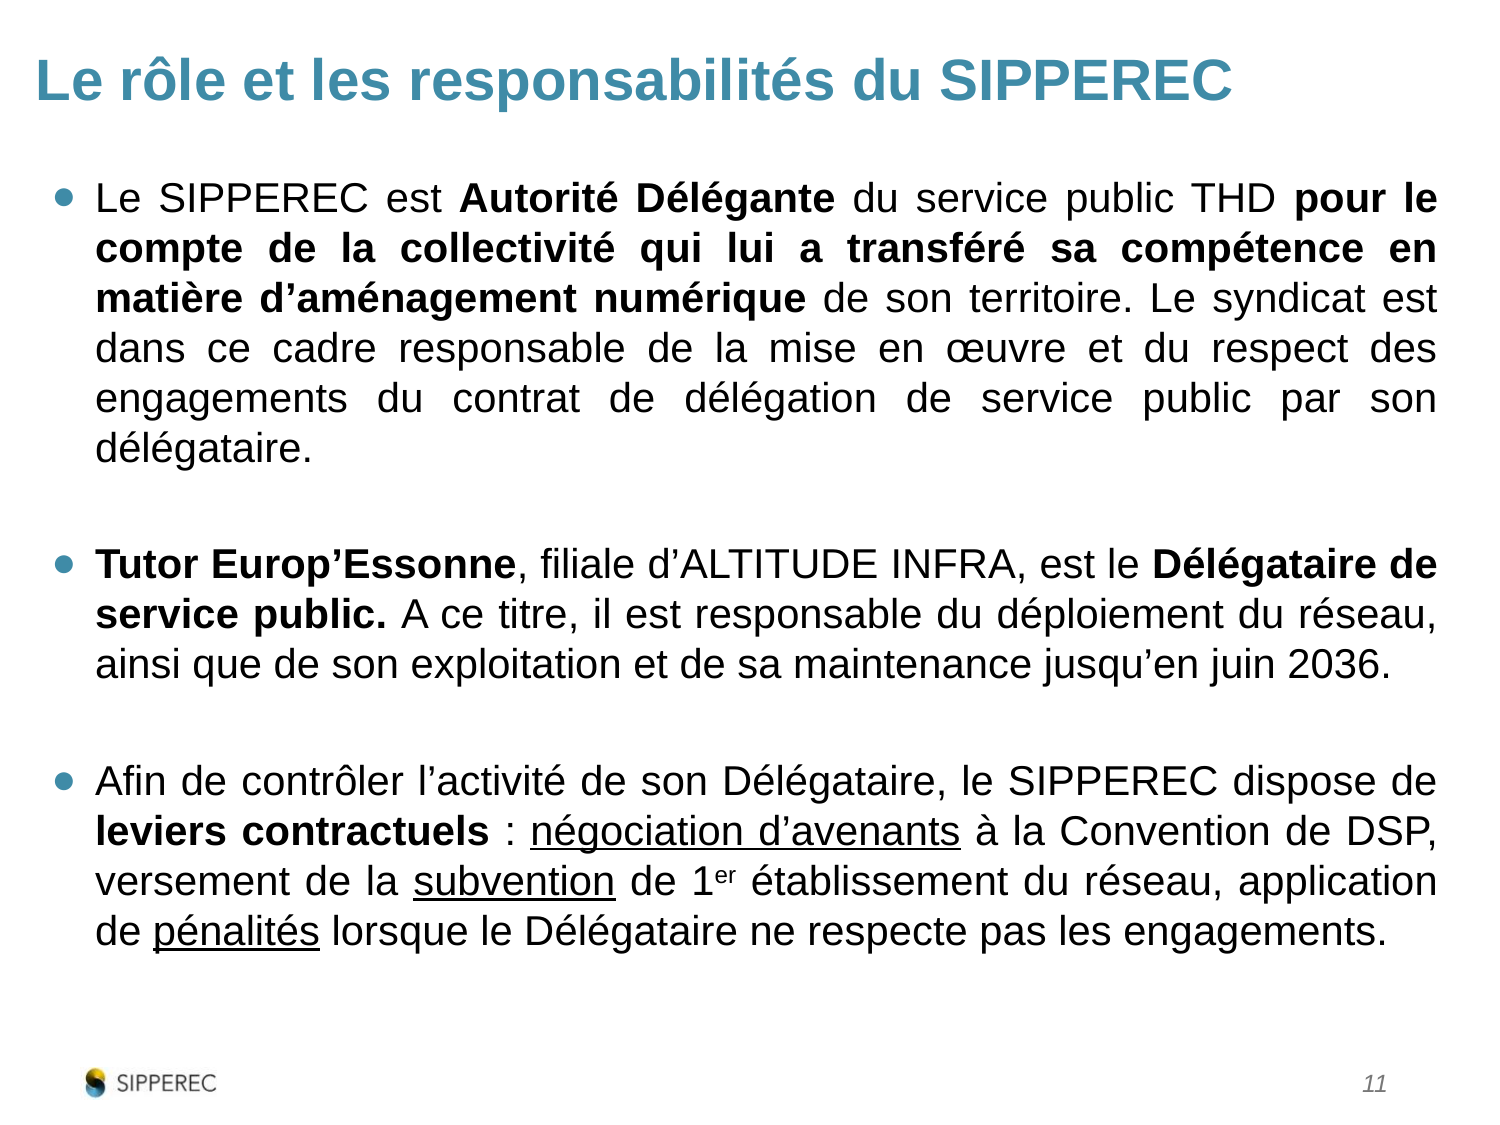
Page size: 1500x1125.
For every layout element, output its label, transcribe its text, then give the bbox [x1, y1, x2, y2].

list Le rôle et les responsabilités du SIPPEREC [20, 35, 1500, 128]
list Le SIPPEREC est Autorité Délégante du service public THD pour le compte de la collectivité qui lui a transféré sa compétence en matière d’aménagement numérique de son territoire. Le syndicat est dans ce cadre responsable de la mise en œuvre et du respect des engagements du contrat de délégation de service public par son délégataire. Tutor Europ’Essonne, filiale d’ALTITUDE INFRA, est le Délégataire de service public. A ce titre, il est responsable du déploiement du réseau, ainsi que de son exploitation et de sa maintenance jusqu’en juin 2036. Afin de contrôler l’activité de son Délégataire, le SIPPEREC dispose de leviers contractuels : négociation d’avenants à la Convention de DSP, versement de la subvention de 1er établissement du réseau, application de pénalités lorsque le Délégataire ne respecte pas les engagements. [36, 163, 1453, 1033]
picture [80, 1067, 220, 1100]
